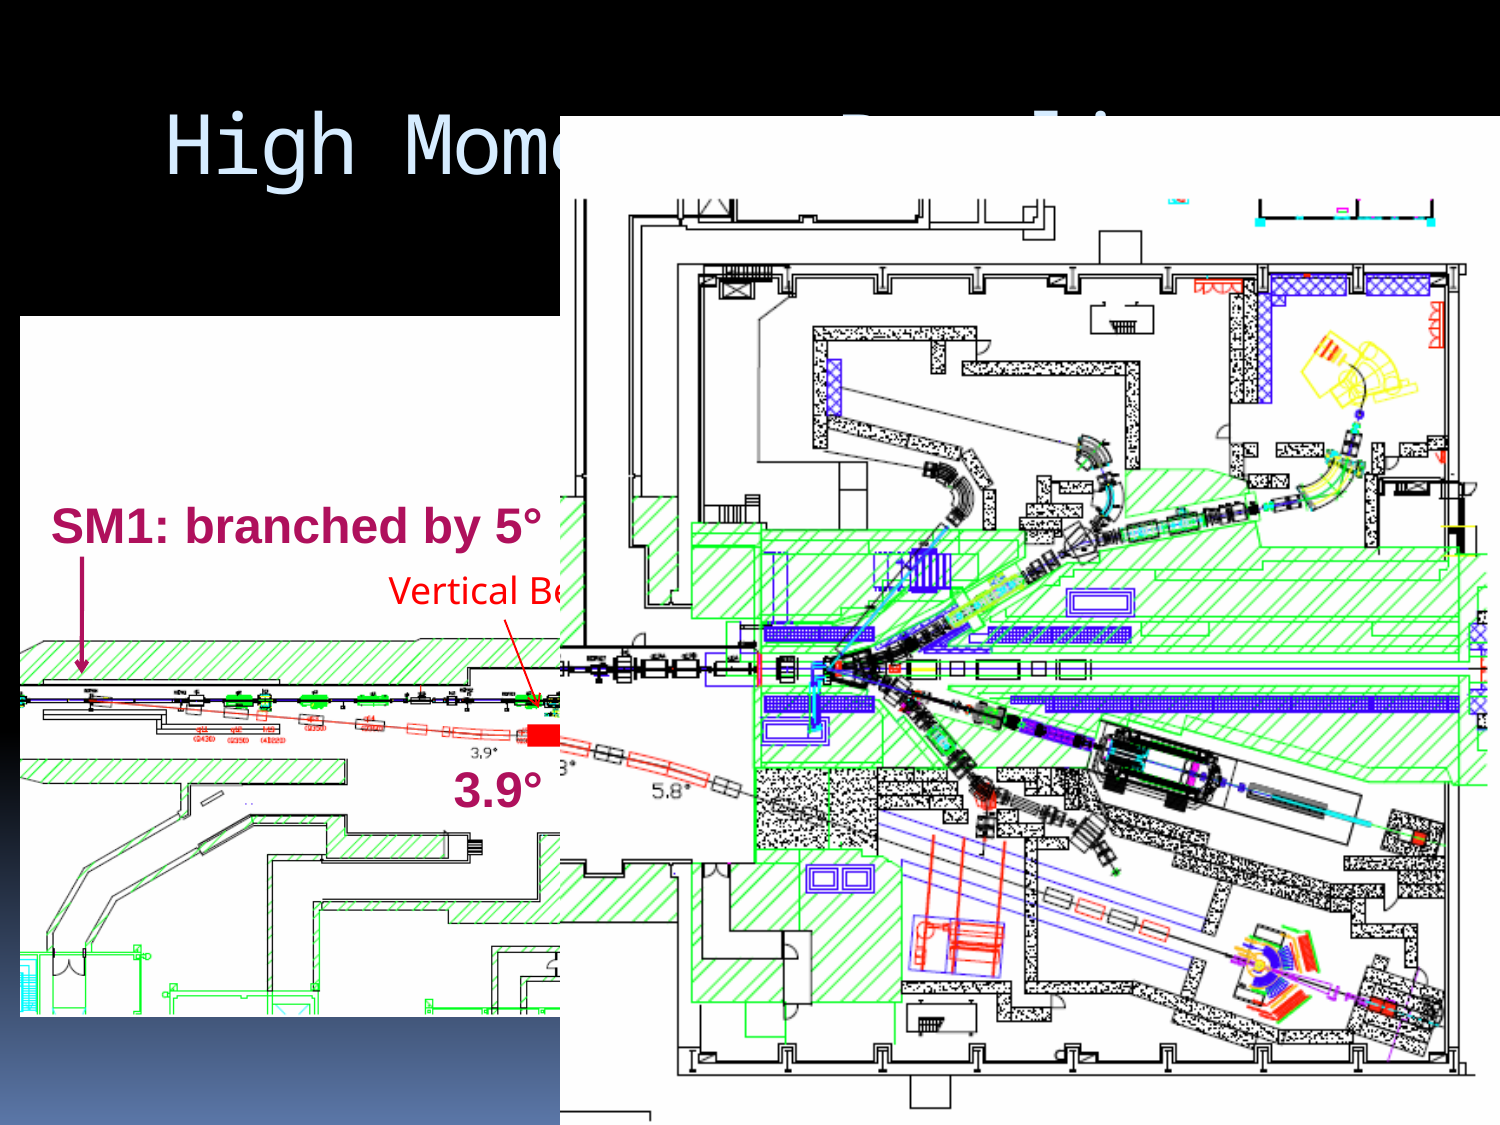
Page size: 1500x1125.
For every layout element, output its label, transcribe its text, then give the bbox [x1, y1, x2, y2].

picture [559, 116, 1500, 1125]
title High Momentum Beamline [150, 83, 1425, 234]
picture [20, 315, 553, 1017]
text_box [477, 646, 552, 682]
slide_number 33 [556, 113, 1425, 234]
